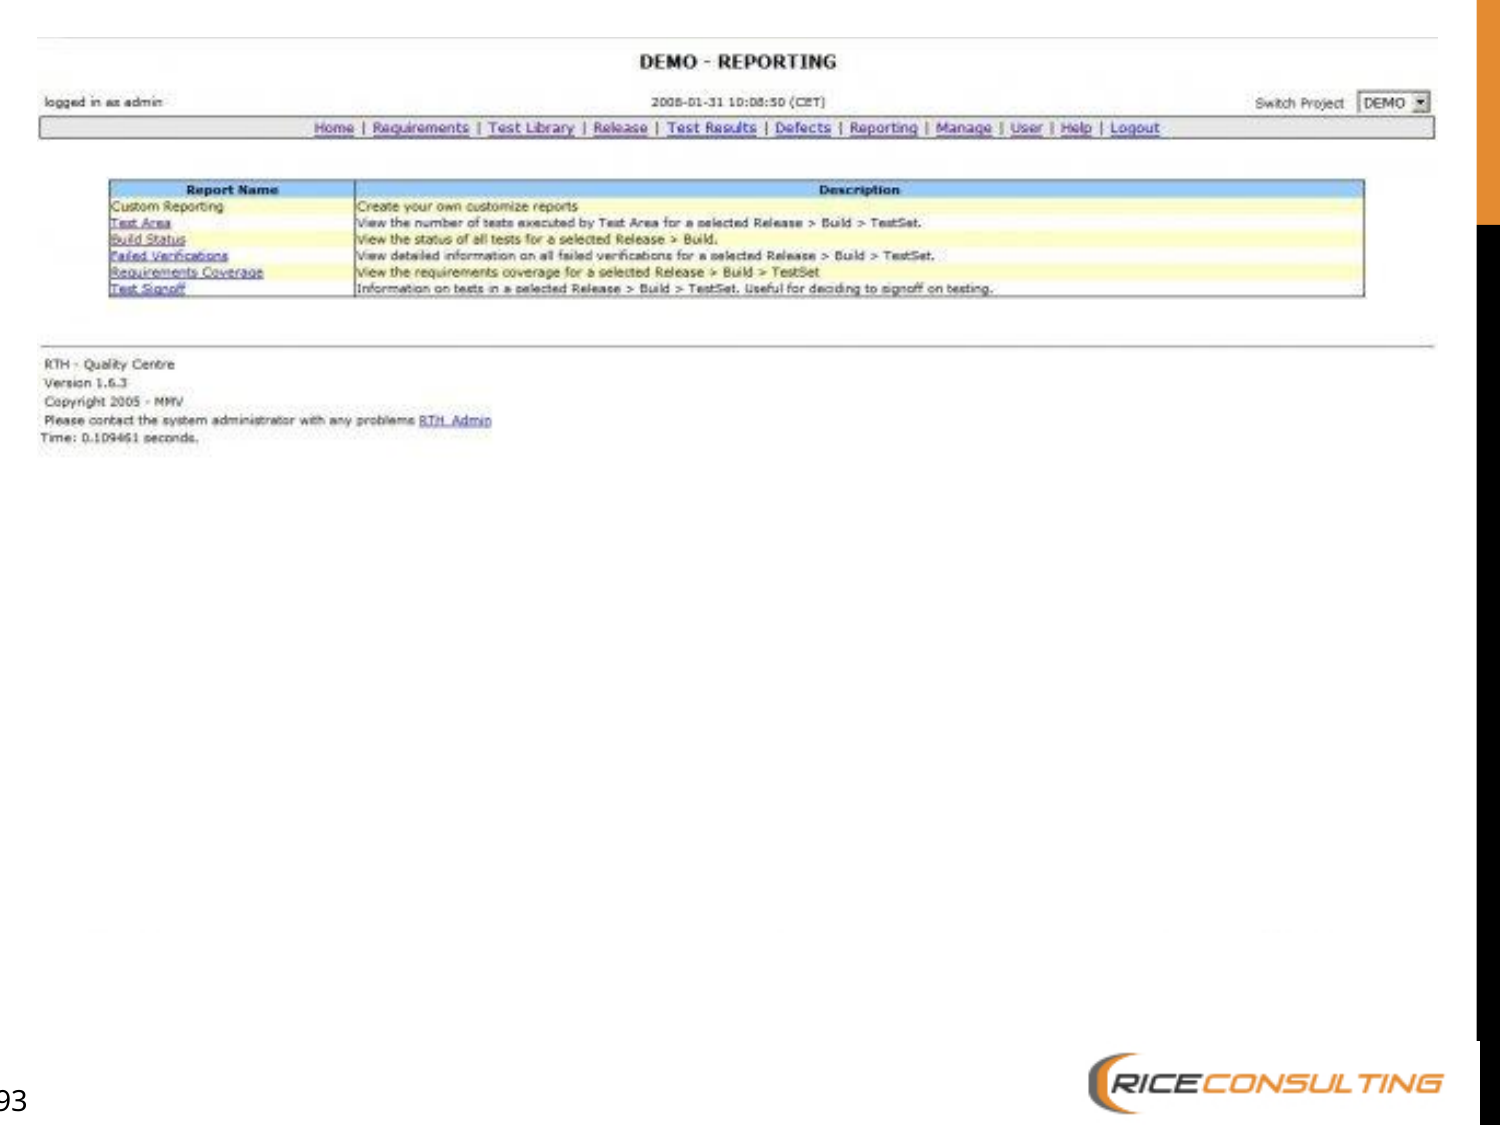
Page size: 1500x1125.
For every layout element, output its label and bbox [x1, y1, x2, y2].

picture [36, 36, 1438, 933]
picture [1062, 1041, 1480, 1125]
